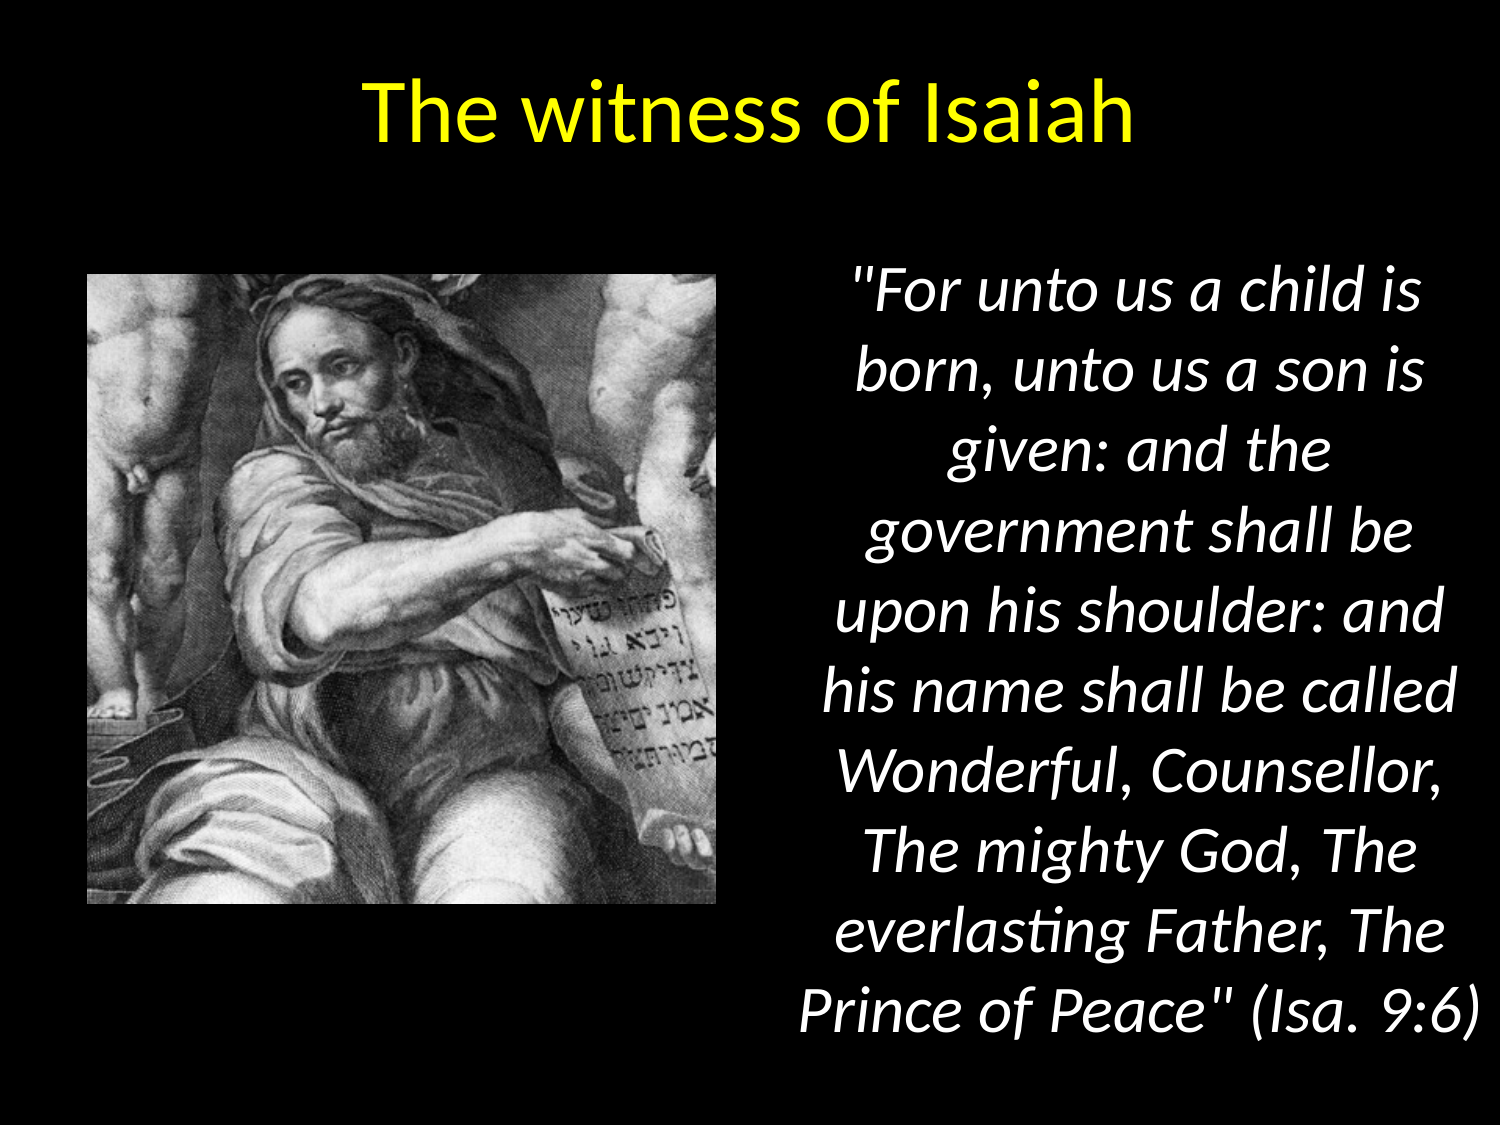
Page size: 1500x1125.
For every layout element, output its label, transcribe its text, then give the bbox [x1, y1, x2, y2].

list "For unto us a child is born, unto us a son is given: and the government shall be upon his shoulder: and his name shall be called Wonderful, Counsellor, The mighty God, The everlasting Father, The Prince of Peace" (Isa. 9:6) [725, 237, 1500, 1125]
title The witness of Isaiah [75, 0, 1425, 213]
picture [87, 274, 716, 904]
